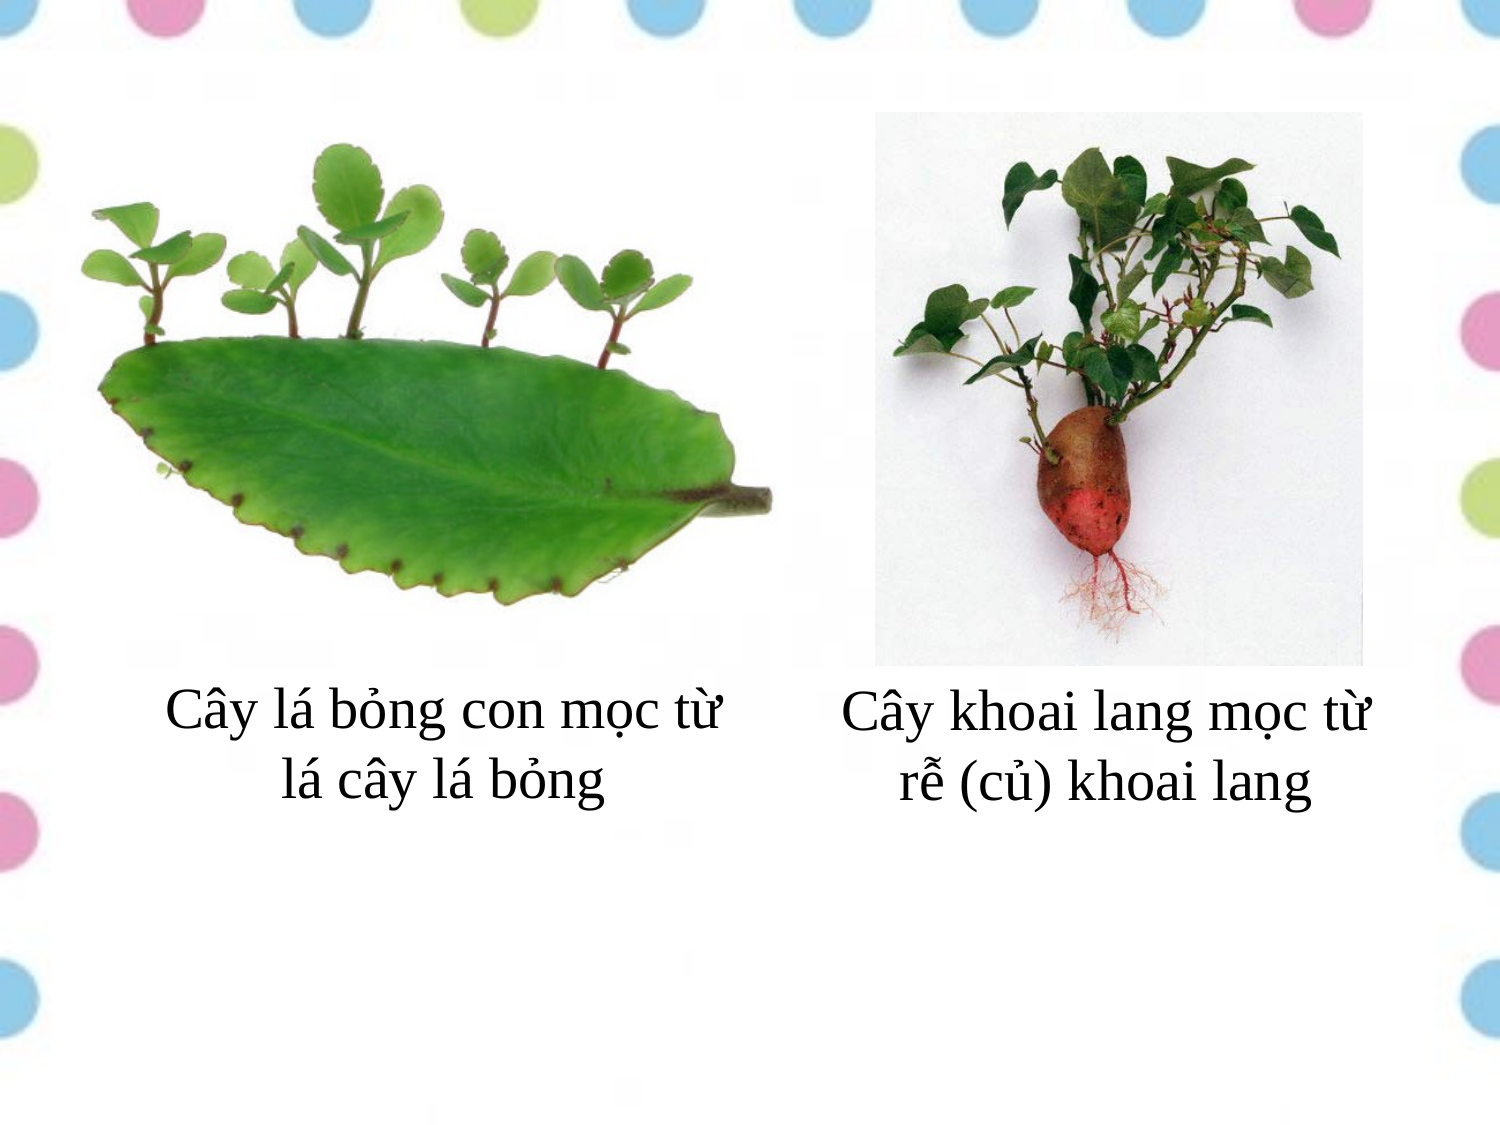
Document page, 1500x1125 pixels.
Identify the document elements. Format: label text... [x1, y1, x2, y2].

text_box Cây lá bỏng con mọc từ lá cây lá bỏng [137, 662, 750, 818]
picture [0, 0, 1500, 1125]
text_box Cây khoai lang mọc từ rễ (củ) khoai lang [799, 664, 1413, 820]
